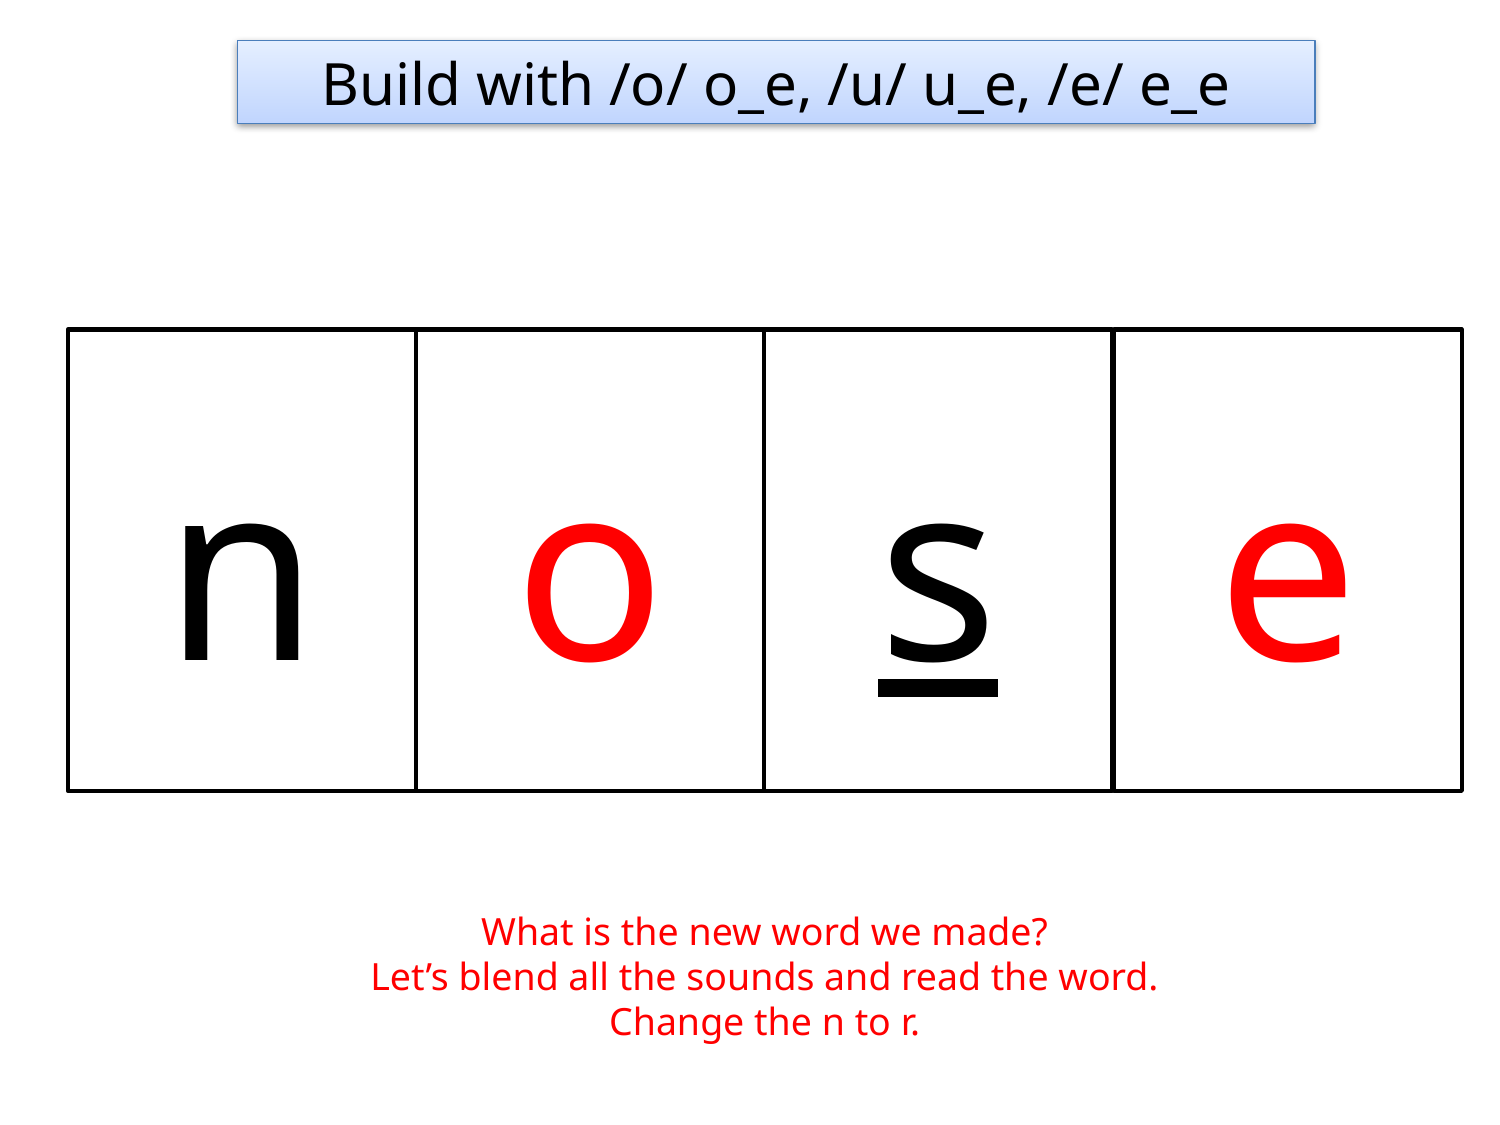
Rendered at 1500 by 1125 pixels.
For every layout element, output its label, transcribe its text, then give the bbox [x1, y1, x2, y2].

text_box n [66, 327, 414, 793]
text_box o [414, 327, 763, 793]
text_box s [762, 327, 1112, 793]
text_box e [1112, 327, 1464, 793]
text_box What is the new word we made? Let’s blend all the sounds and read the word. Change the n to r. [241, 900, 1288, 1051]
text_box Build with /o/ o_e, /u/ u_e, /e/ e_e [237, 40, 1316, 124]
